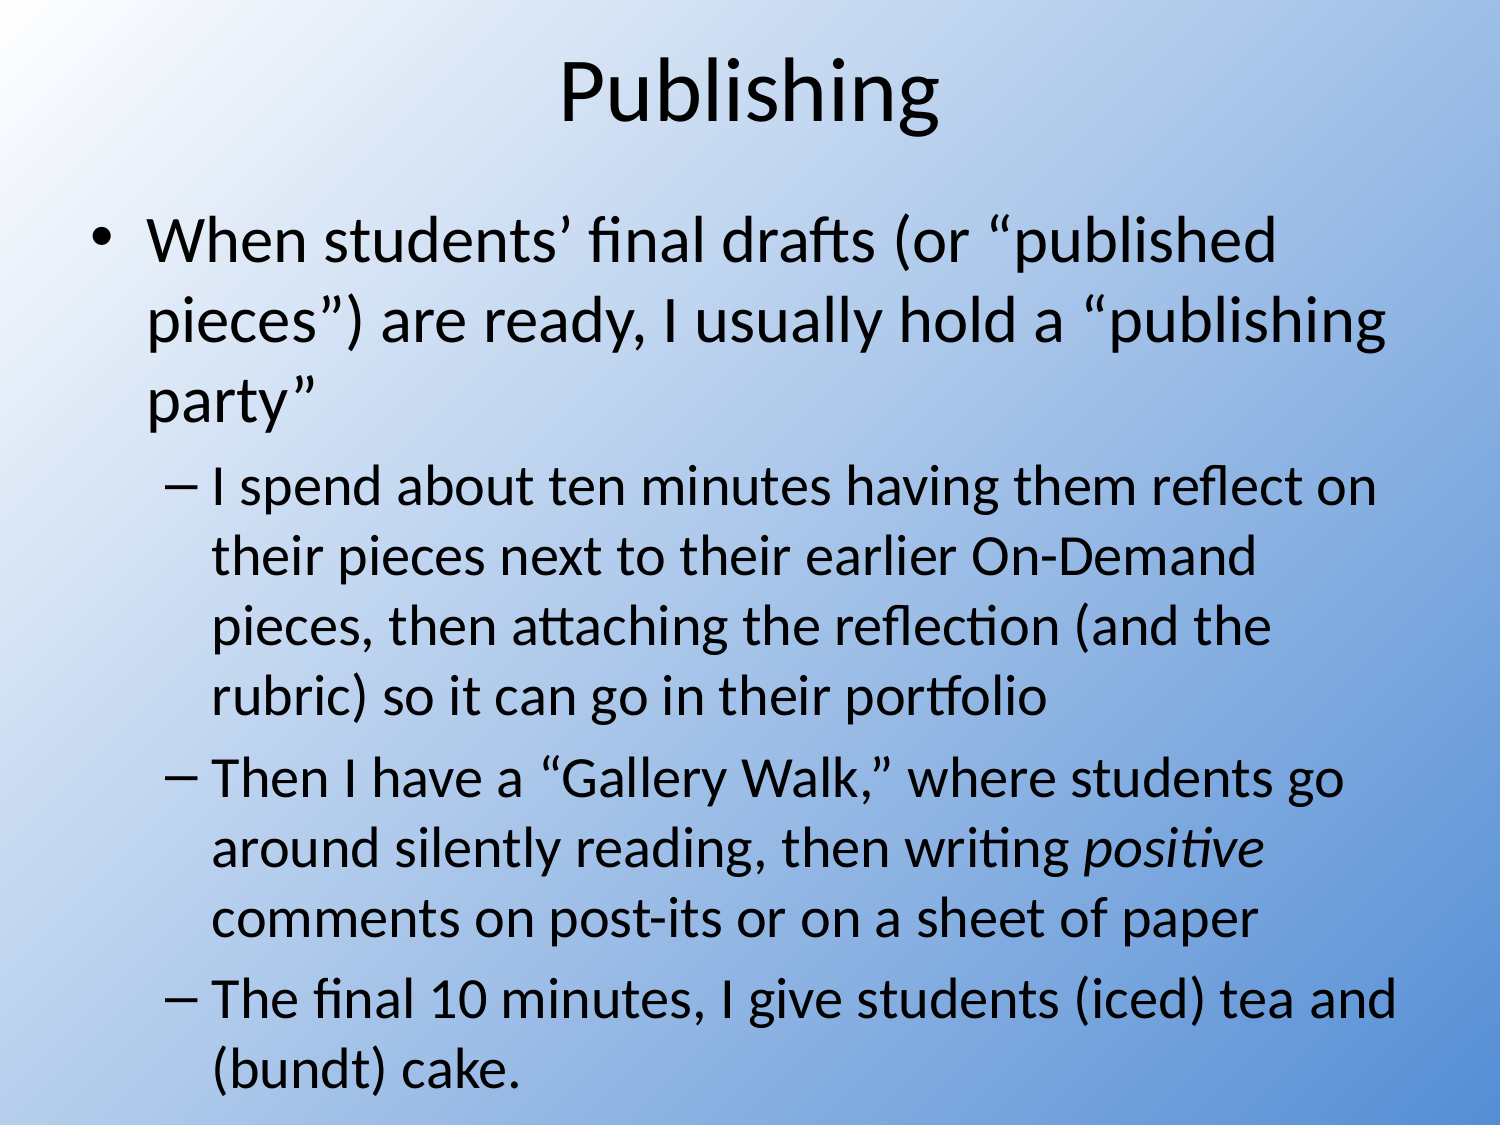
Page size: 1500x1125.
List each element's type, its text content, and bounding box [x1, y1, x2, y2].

title Publishing [75, 0, 1425, 171]
list When students’ final drafts (or “published pieces”) are ready, I usually hold a “publishing party” I spend about ten minutes having them reflect on their pieces next to their earlier On-Demand pieces, then attaching the reflection (and the rubric) so it can go in their portfolio Then I have a “Gallery Walk,” where students go around silently reading, then writing positive comments on post-its or on a sheet of paper The final 10 minutes, I give students (iced) tea and (bundt) cake. [75, 188, 1425, 1092]
